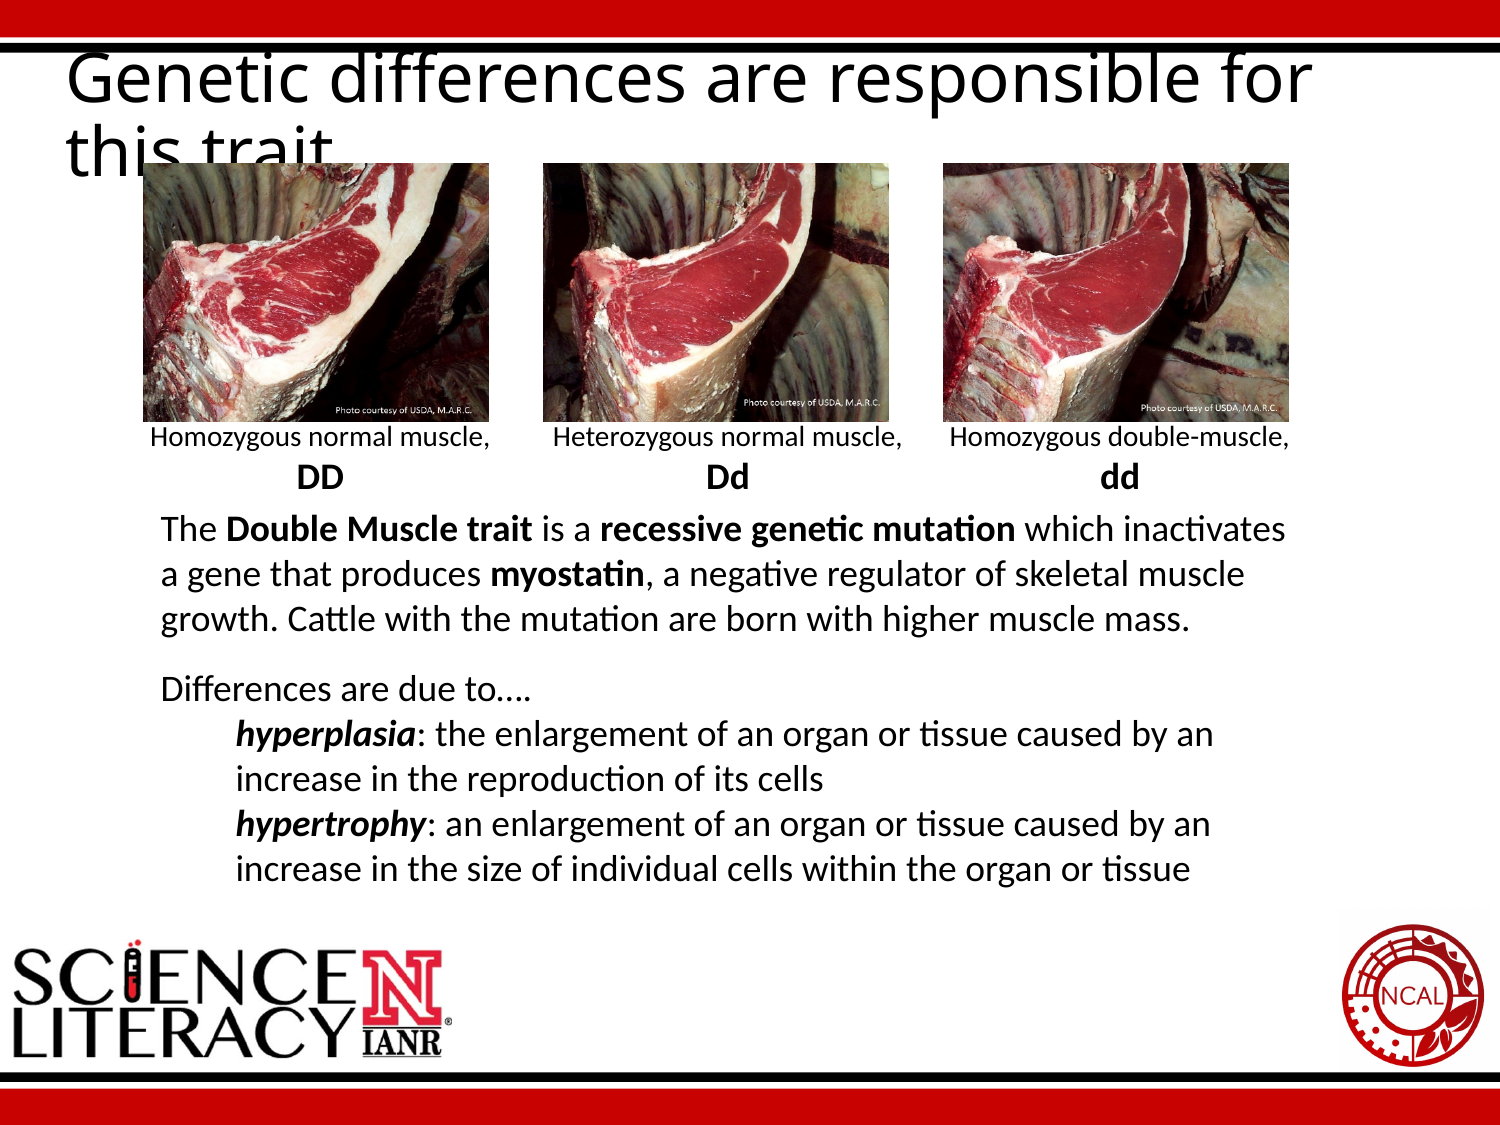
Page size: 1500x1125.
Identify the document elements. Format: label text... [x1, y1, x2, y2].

text_box Heterozygous normal muscle, Dd [538, 410, 918, 505]
title Genetic differences are responsible for this trait. [50, 59, 1463, 175]
picture [1337, 907, 1491, 1072]
picture [543, 163, 889, 422]
text_box Homozygous double-muscle, dd [934, 410, 1306, 505]
text_box The Double Muscle trait is a recessive genetic mutation which inactivates a gene that produces myostatin, a negative regulator of skeletal muscle growth. Cattle with the mutation are born with higher muscle mass. Differences are due to…. hyperplasia: the enlargement of an organ or tissue caused by an increase in the reproduction of its cells hypertrophy: an enlargement of an organ or tissue caused by an increase in the size of individual cells within the organ or tissue [145, 497, 1323, 897]
picture [943, 163, 1289, 422]
picture [143, 163, 489, 422]
picture [9, 939, 452, 1069]
text_box Homozygous normal muscle, DD [135, 410, 506, 505]
